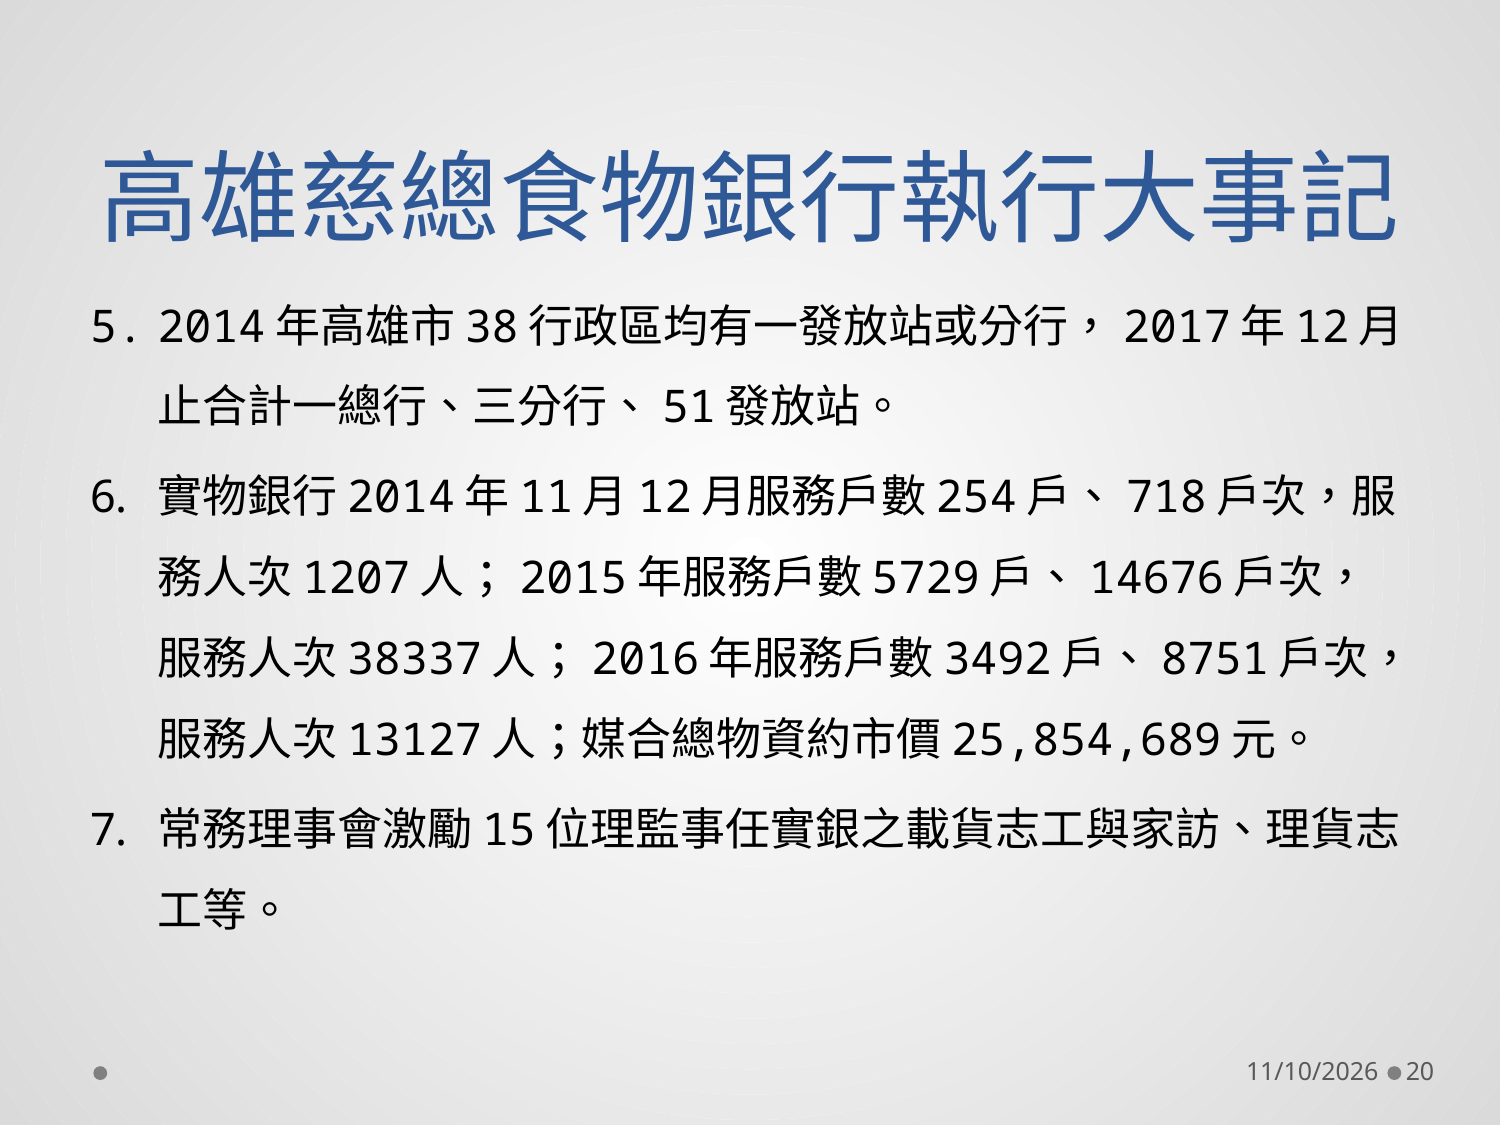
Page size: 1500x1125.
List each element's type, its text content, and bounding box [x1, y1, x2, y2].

list 2014年高雄市38行政區均有一發放站或分行，2017年12月止合計一總行、三分行、51發放站。 實物銀行2014年11月12月服務戶數254戶、718戶次，服務人次1207人；2015年服務戶數5729戶、14676戶次，服務人次38337人；2016年服務戶數3492戶、8751戶次，服務人次13127人；媒合總物資約市價25,854,689元。 常務理事會激勵15位理監事任實銀之載貨志工與家訪、理貨志工等。 [75, 262, 1425, 1005]
slide_number 20 [1401, 1042, 1494, 1103]
title 高雄慈總食物銀行執行大事記 [75, 0, 1425, 262]
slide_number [1043, 1042, 1386, 1103]
